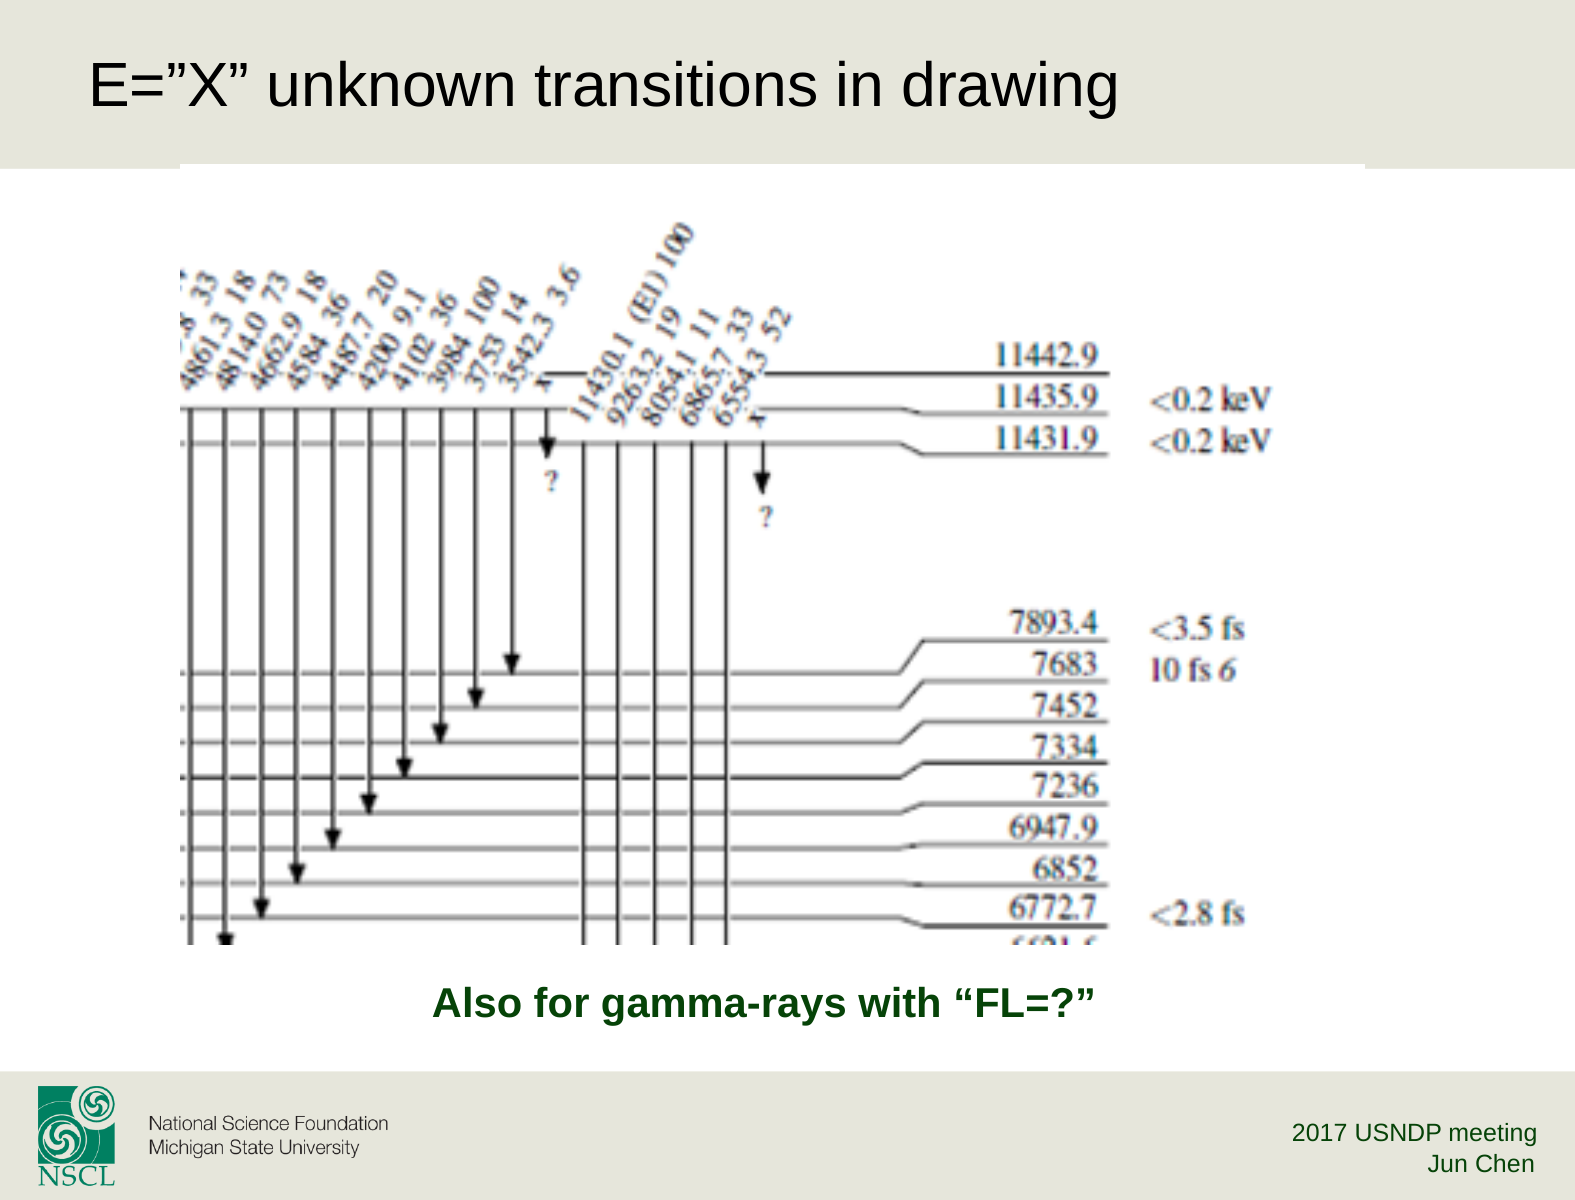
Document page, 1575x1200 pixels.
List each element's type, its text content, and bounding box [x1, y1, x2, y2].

text_box Jun Chen [862, 1150, 1550, 1175]
text_box E=”X” unknown transitions in drawing [78, 40, 1504, 124]
text_box Also for gamma-rays with “FL=?” [88, 964, 1440, 1044]
picture [0, 0, 1575, 1200]
text_box 2017 USNDP meeting [862, 1112, 1553, 1150]
